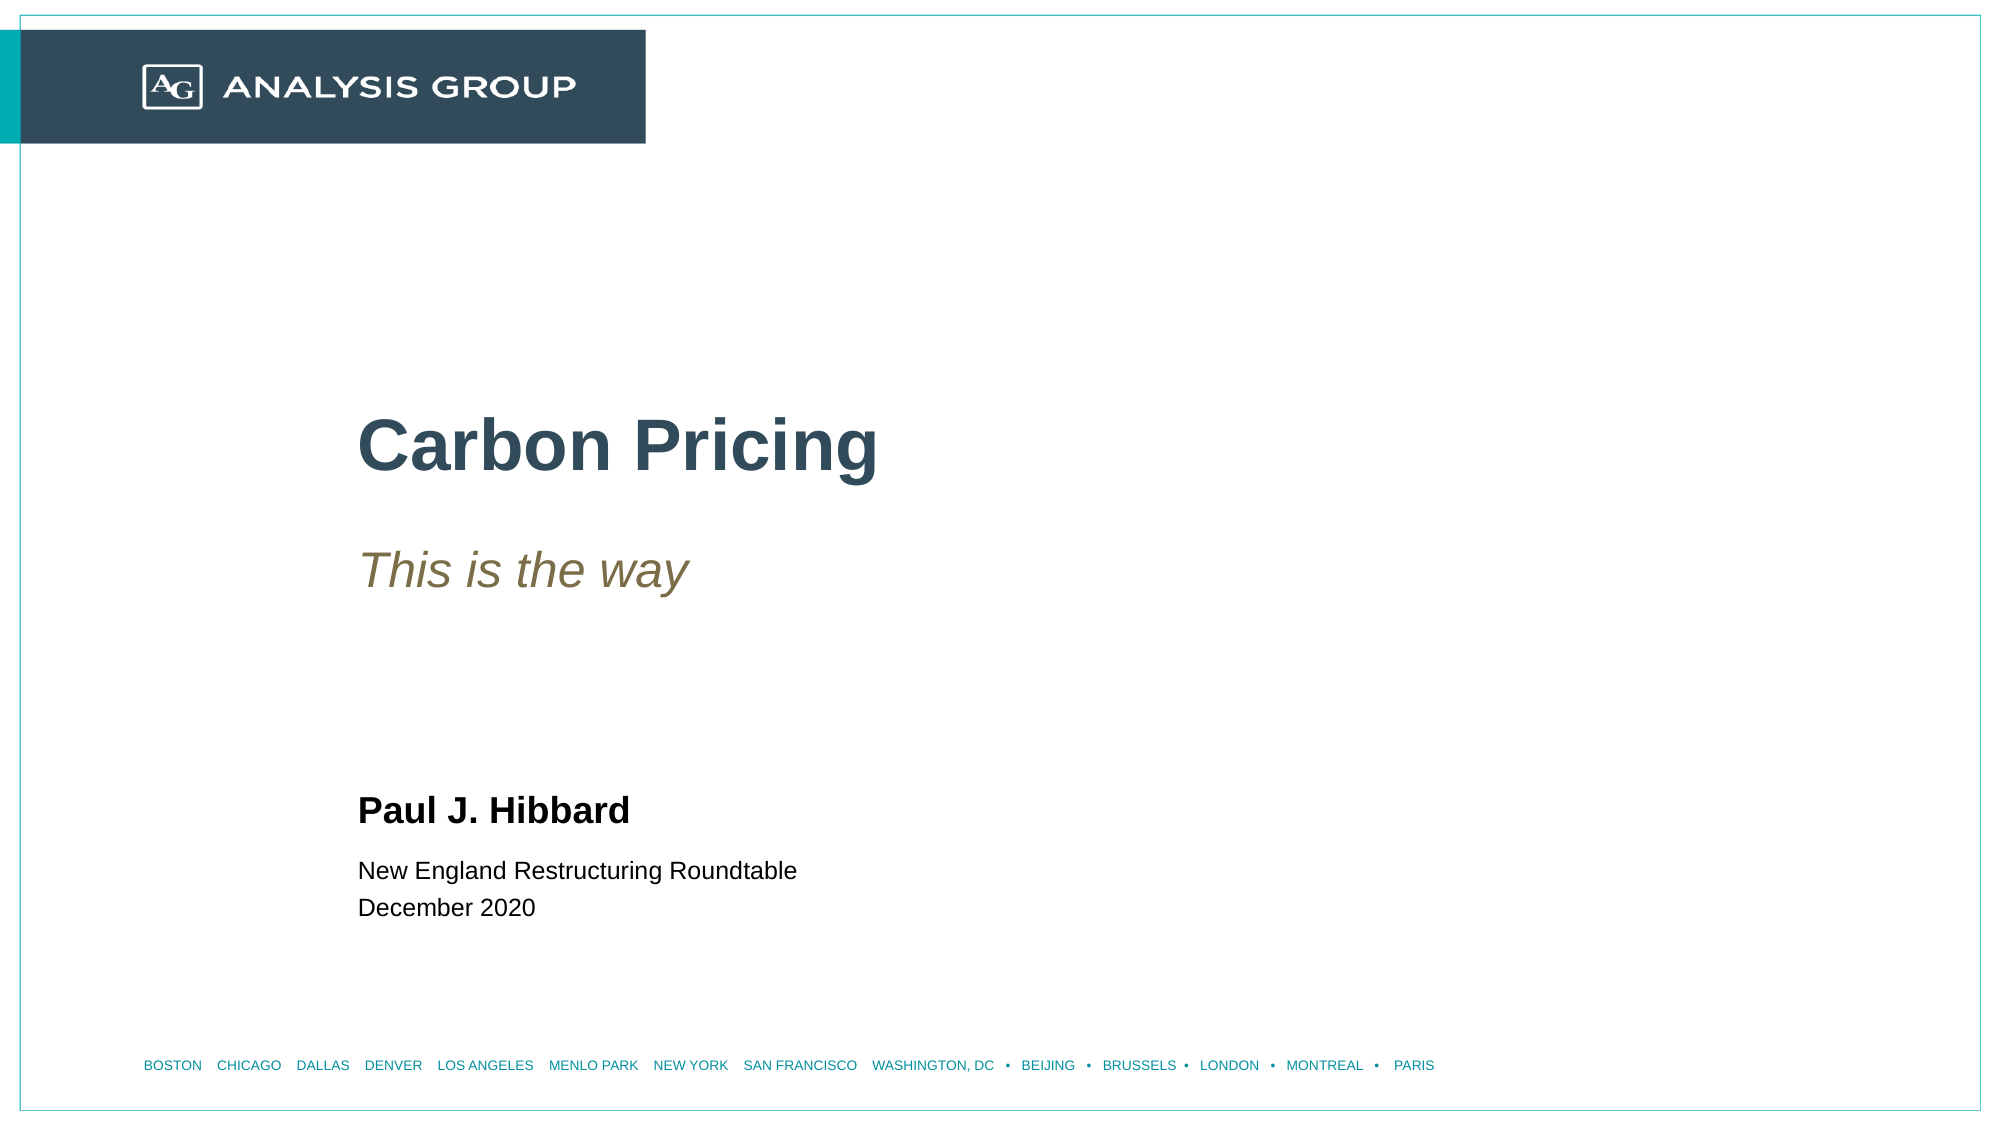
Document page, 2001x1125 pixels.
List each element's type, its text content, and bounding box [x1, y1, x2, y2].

list Paul J. Hibbard New England Restructuring Roundtable December 2020 [357, 789, 1577, 828]
subtitle This is the way [357, 535, 1075, 638]
picture [0, 0, 2000, 1125]
title Carbon Pricing [357, 293, 1657, 486]
